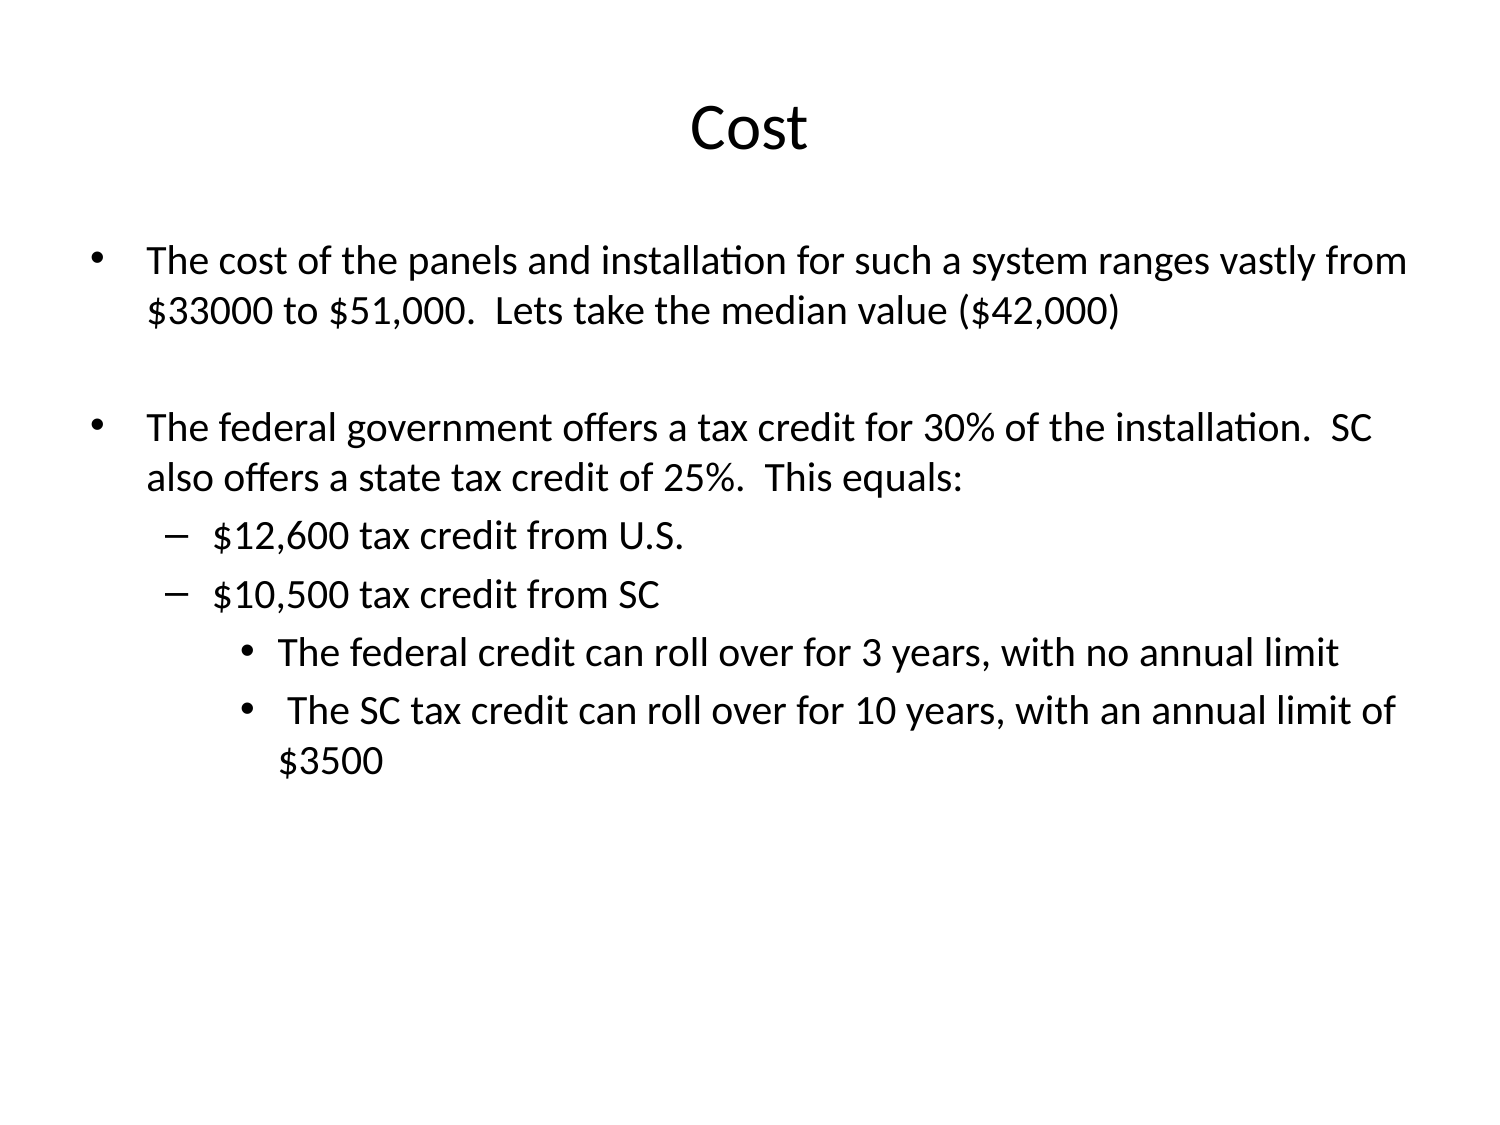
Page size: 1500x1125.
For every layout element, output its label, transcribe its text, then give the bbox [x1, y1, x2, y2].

list The cost of the panels and installation for such a system ranges vastly from $33000 to $51,000. Lets take the median value ($42,000) The federal government offers a tax credit for 30% of the installation. SC also offers a state tax credit of 25%. This equals: $12,600 tax credit from U.S. $10,500 tax credit from SC The federal credit can roll over for 3 years, with no annual limit The SC tax credit can roll over for 10 years, with an annual limit of $3500 [75, 224, 1425, 968]
title Cost [75, 45, 1425, 200]
